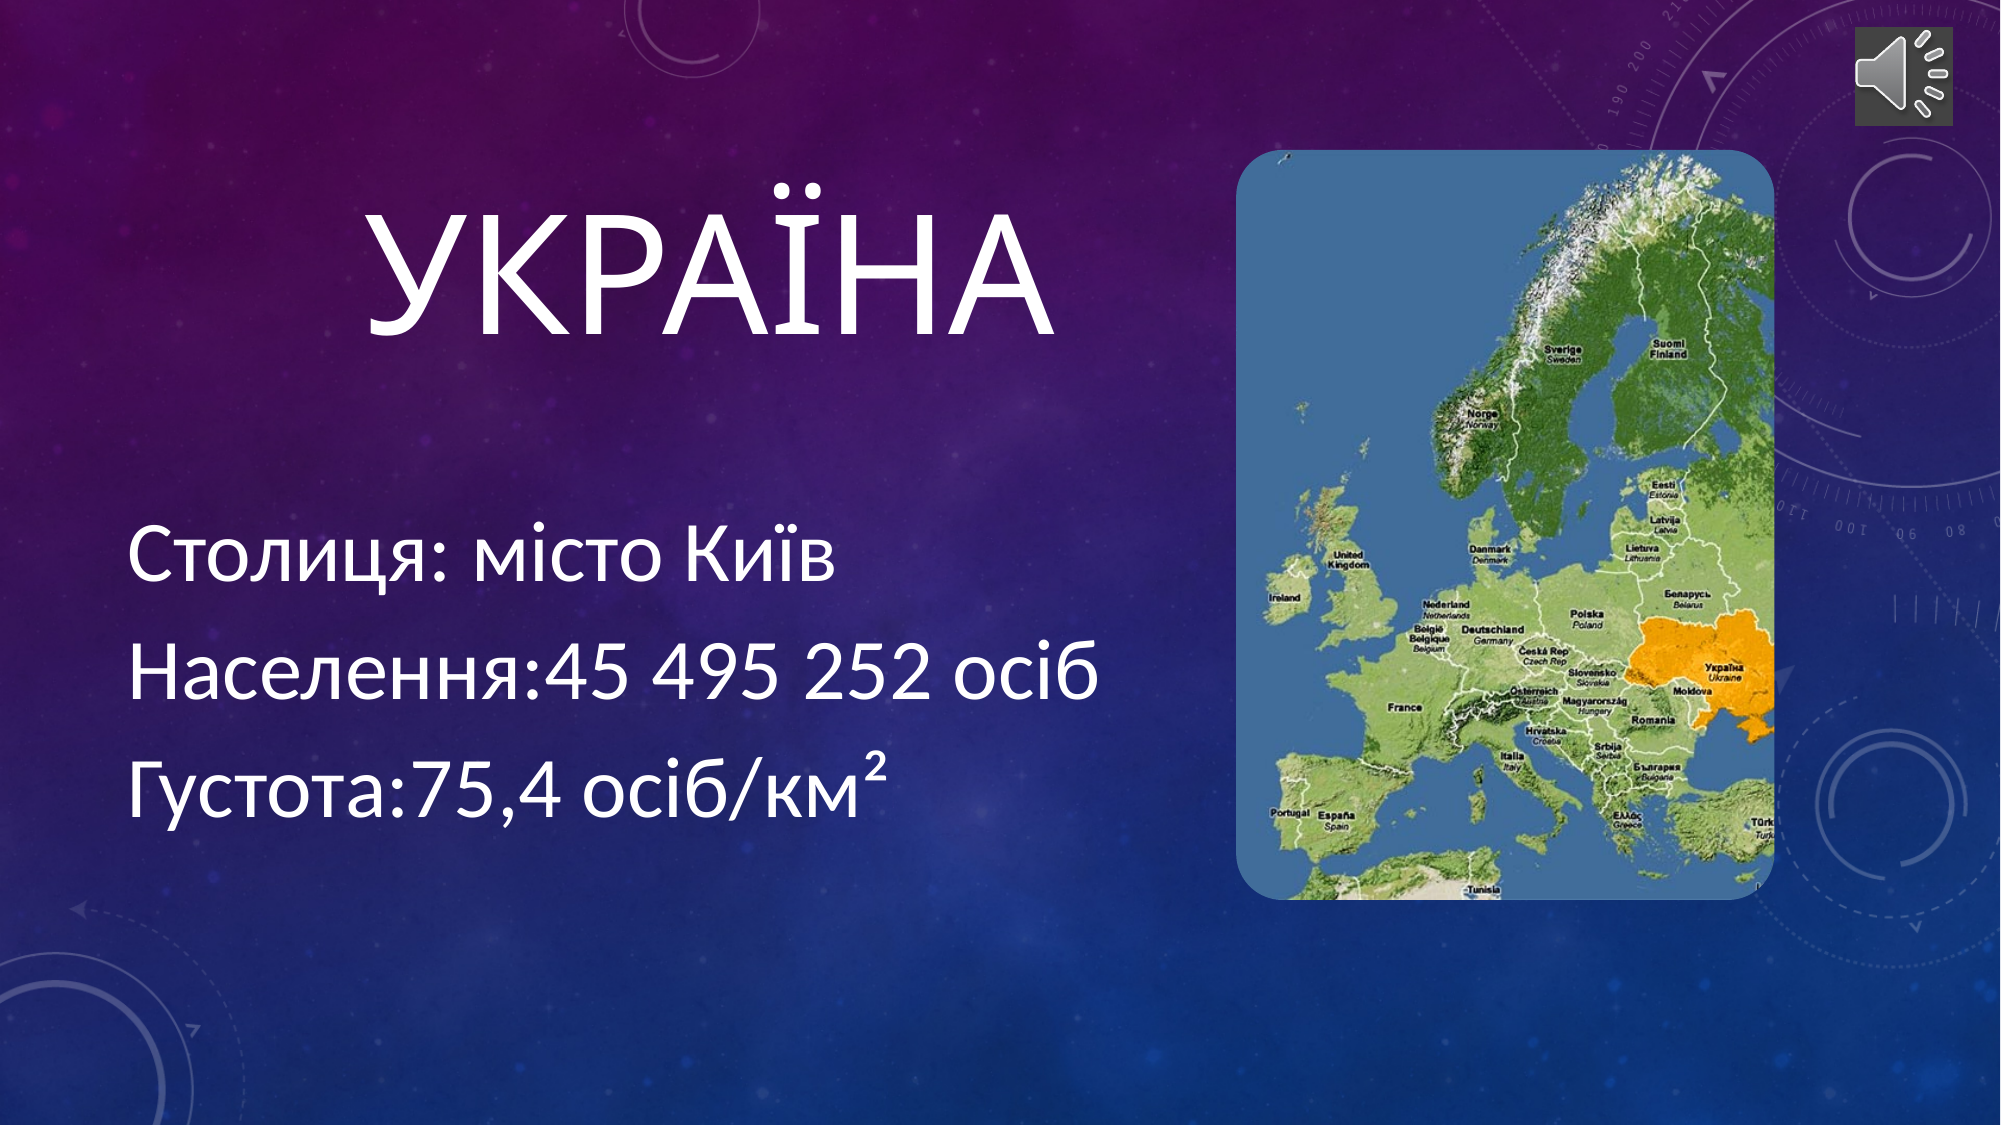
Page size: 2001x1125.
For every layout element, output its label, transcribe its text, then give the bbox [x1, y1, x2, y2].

title україна [348, 149, 1235, 375]
picture [0, 0, 2001, 1125]
list Столиця: місто Київ Населення:45 495 252 осіб Густота:75,4 осіб/км² [112, 487, 1124, 951]
